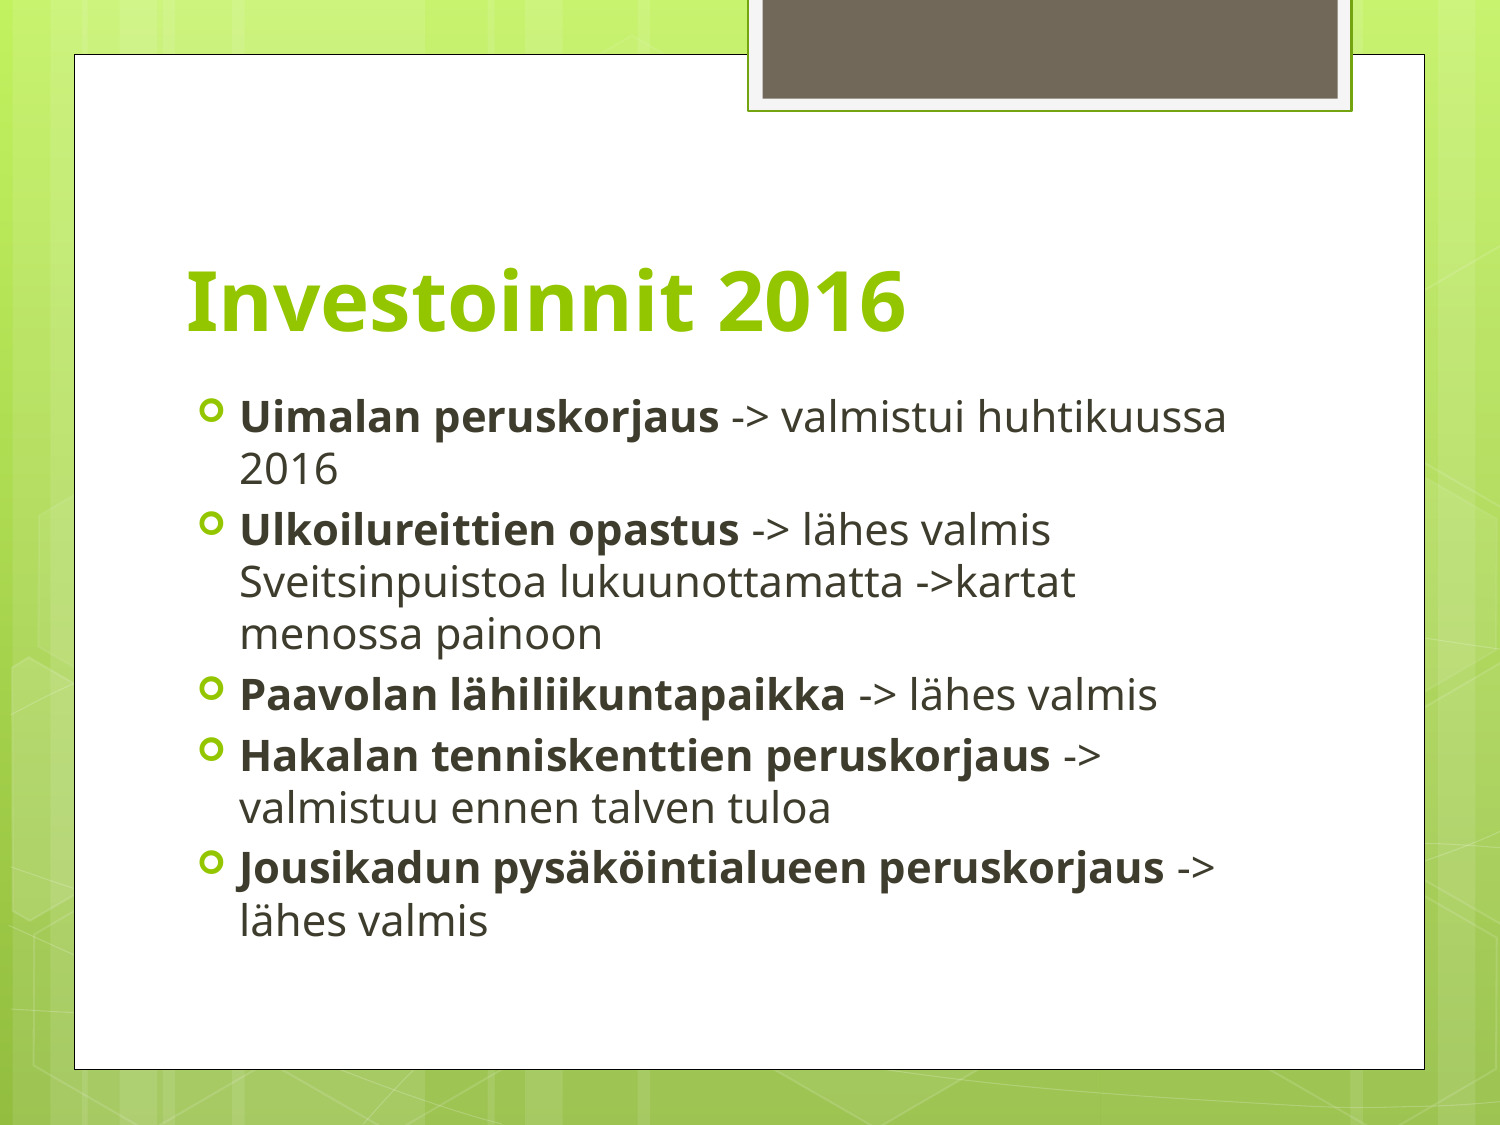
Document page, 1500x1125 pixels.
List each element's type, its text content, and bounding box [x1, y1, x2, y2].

list Uimalan peruskorjaus -> valmistui huhtikuussa 2016 Ulkoilureittien opastus -> lähes valmis Sveitsinpuistoa lukuunottamatta ->kartat menossa painoon Paavolan lähiliikuntapaikka -> lähes valmis Hakalan tenniskenttien peruskorjaus -> valmistuu ennen talven tuloa Jousikadun pysäköintialueen peruskorjaus -> lähes valmis [171, 381, 1283, 957]
title Investoinnit 2016 [171, 168, 1324, 357]
